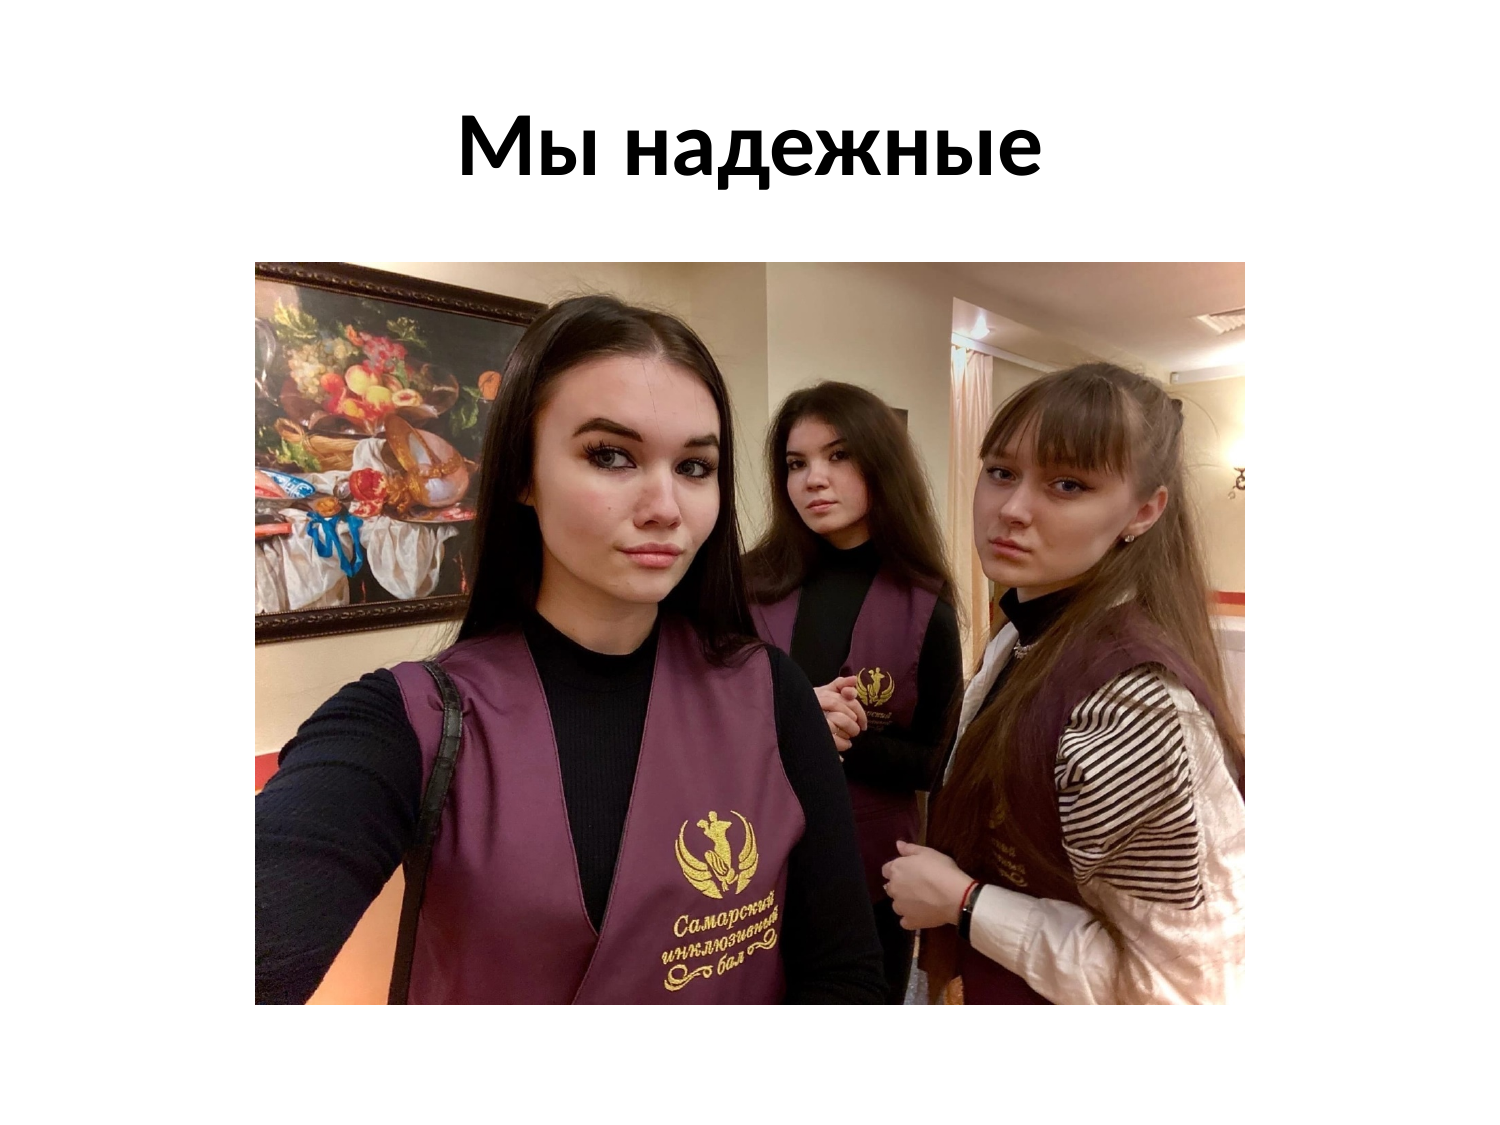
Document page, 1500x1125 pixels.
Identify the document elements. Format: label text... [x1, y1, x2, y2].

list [254, 262, 1246, 1006]
title Мы надежные [75, 45, 1425, 233]
